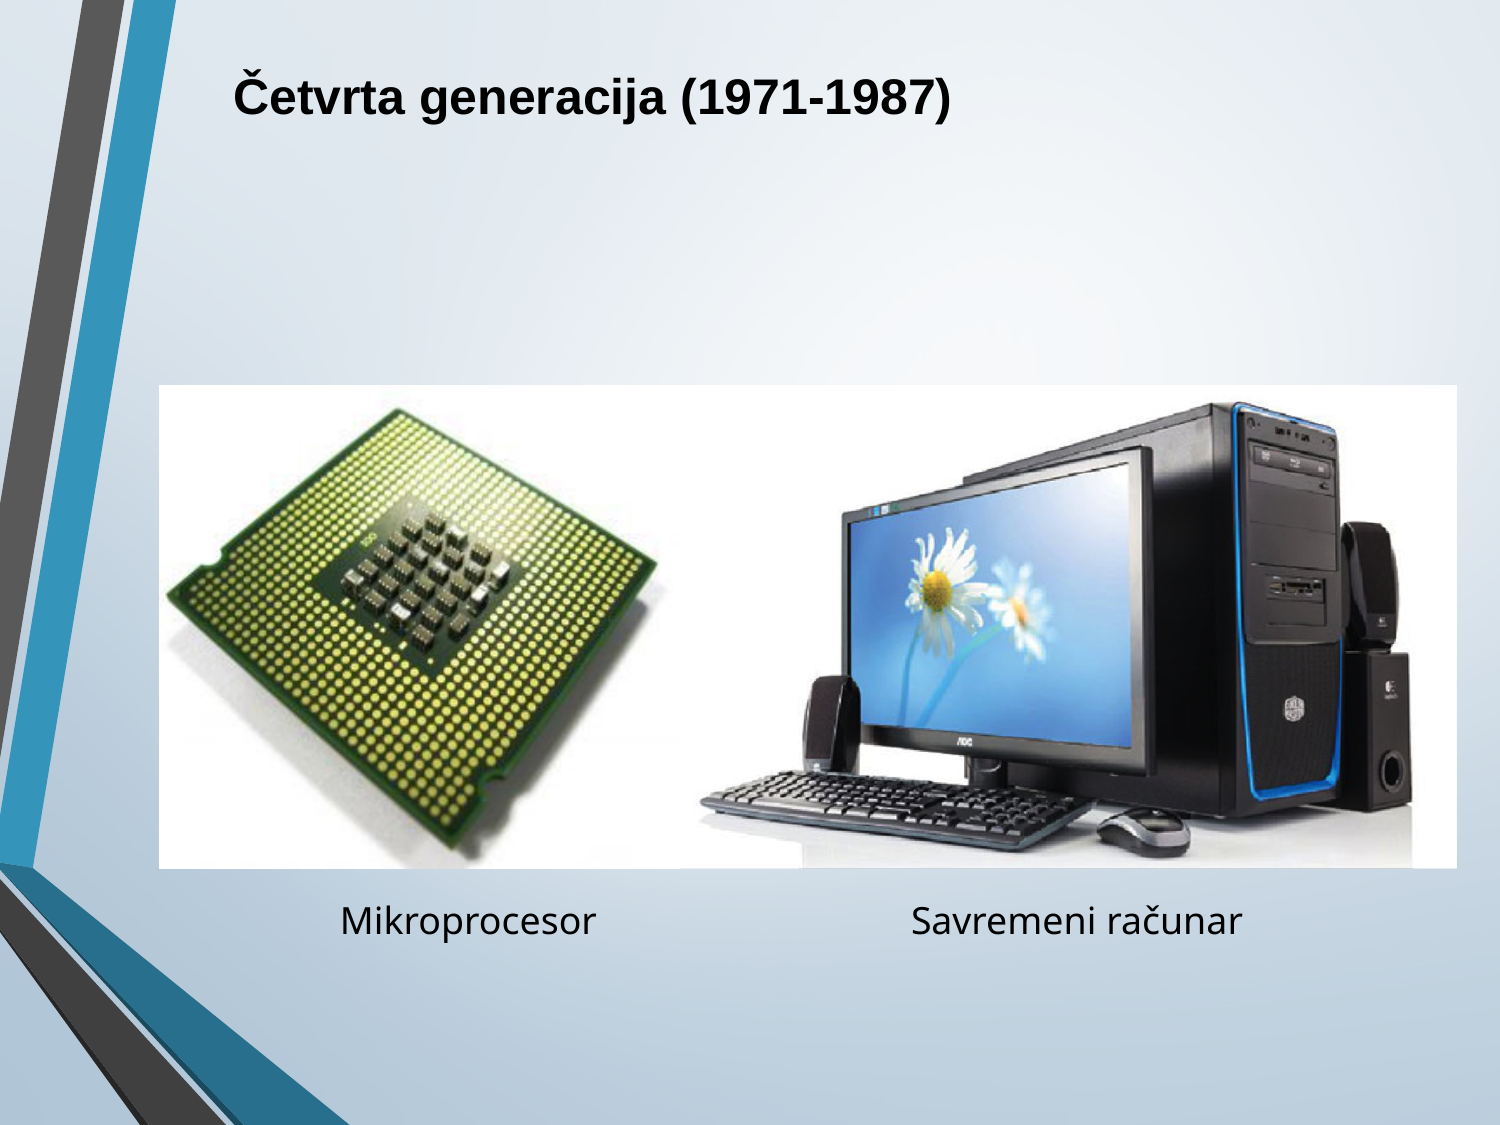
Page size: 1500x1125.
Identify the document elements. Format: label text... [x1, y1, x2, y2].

text_box Mikroprocesor [325, 889, 612, 950]
text_box Četvrta generacija (1971-1987) [218, 30, 1244, 159]
text_box Savremeni računar [896, 889, 1259, 950]
picture [159, 385, 1457, 870]
